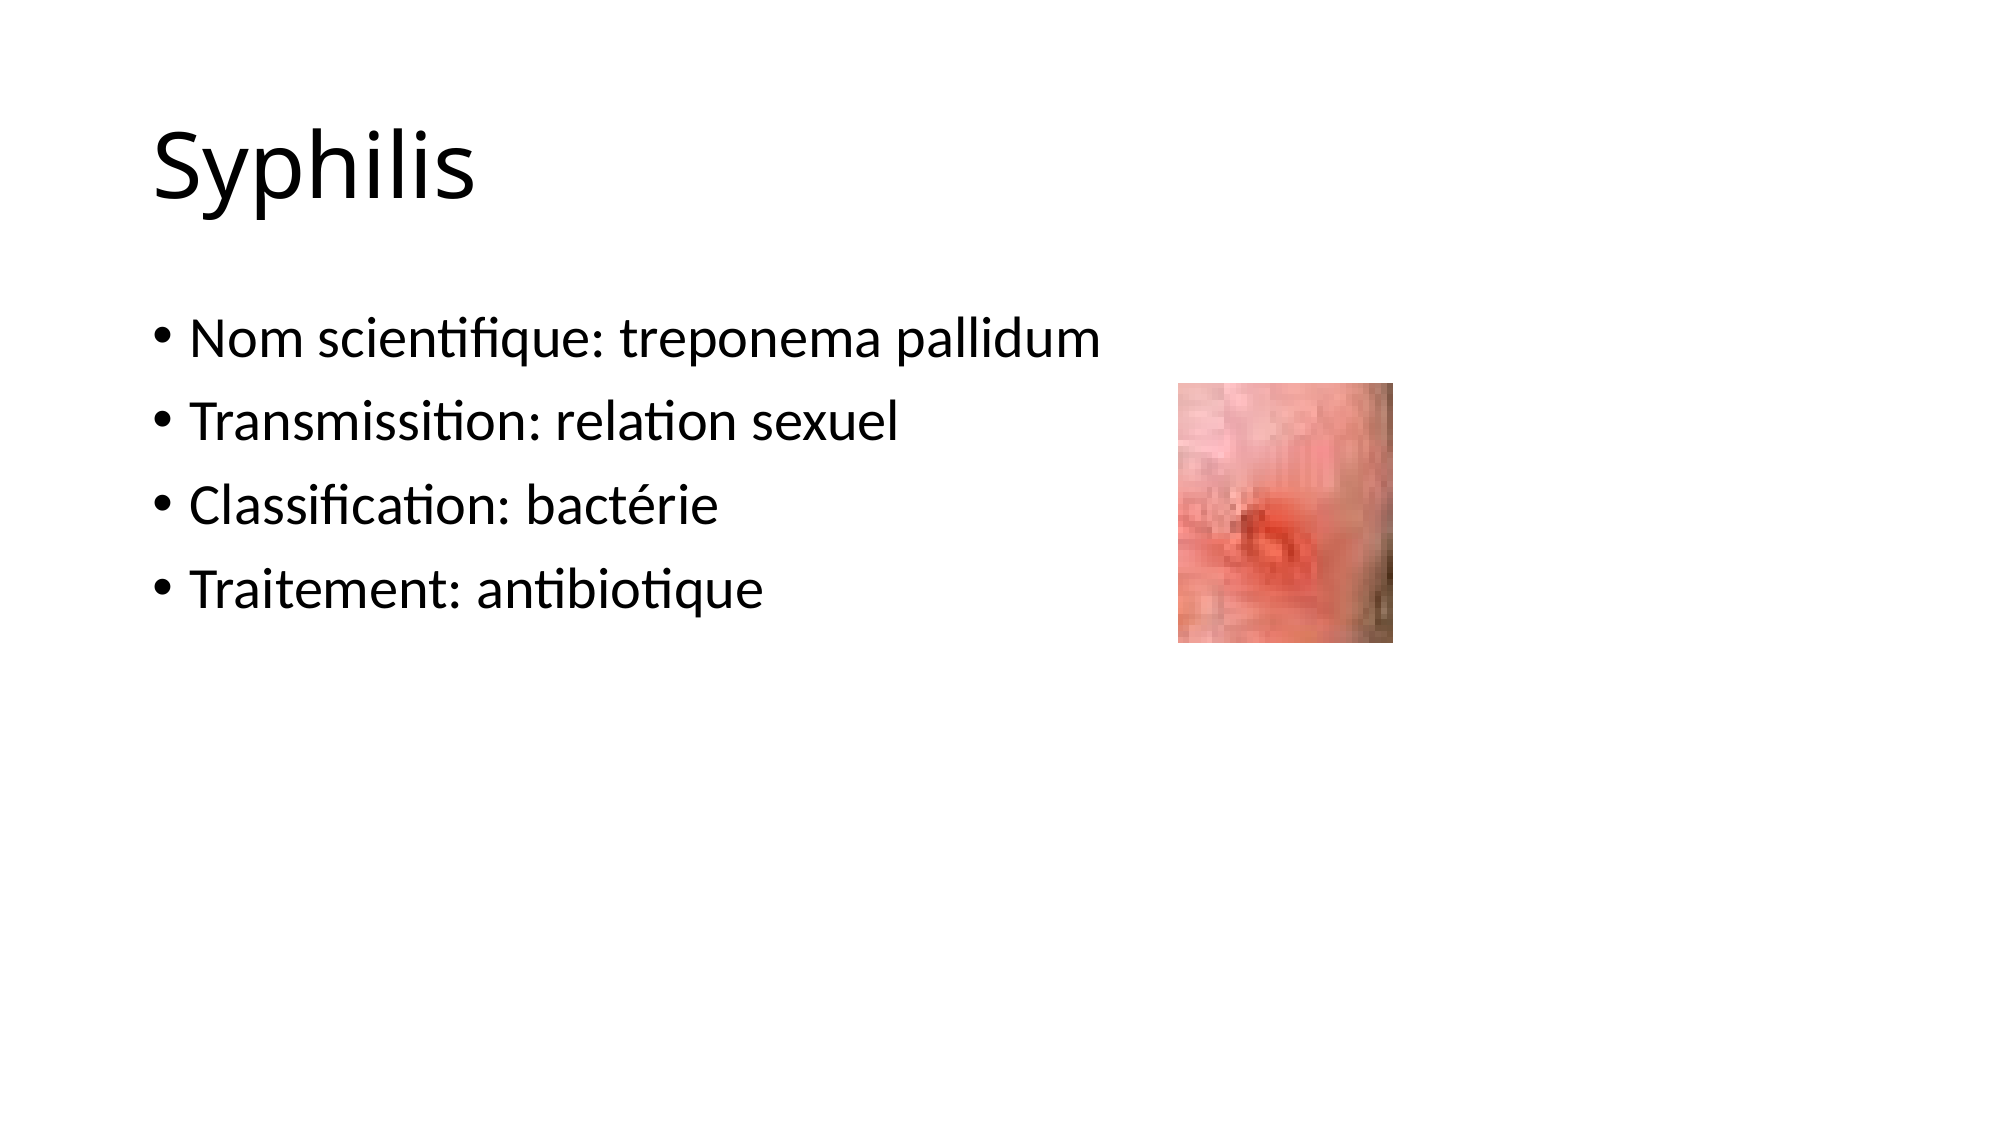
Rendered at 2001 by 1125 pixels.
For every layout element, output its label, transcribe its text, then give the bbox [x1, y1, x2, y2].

list Nom scientifique: treponema pallidum Transmissition: relation sexuel Classification: bactérie Traitement: antibiotique [137, 299, 1863, 1014]
picture [1178, 383, 1393, 643]
title Syphilis [137, 59, 1863, 278]
